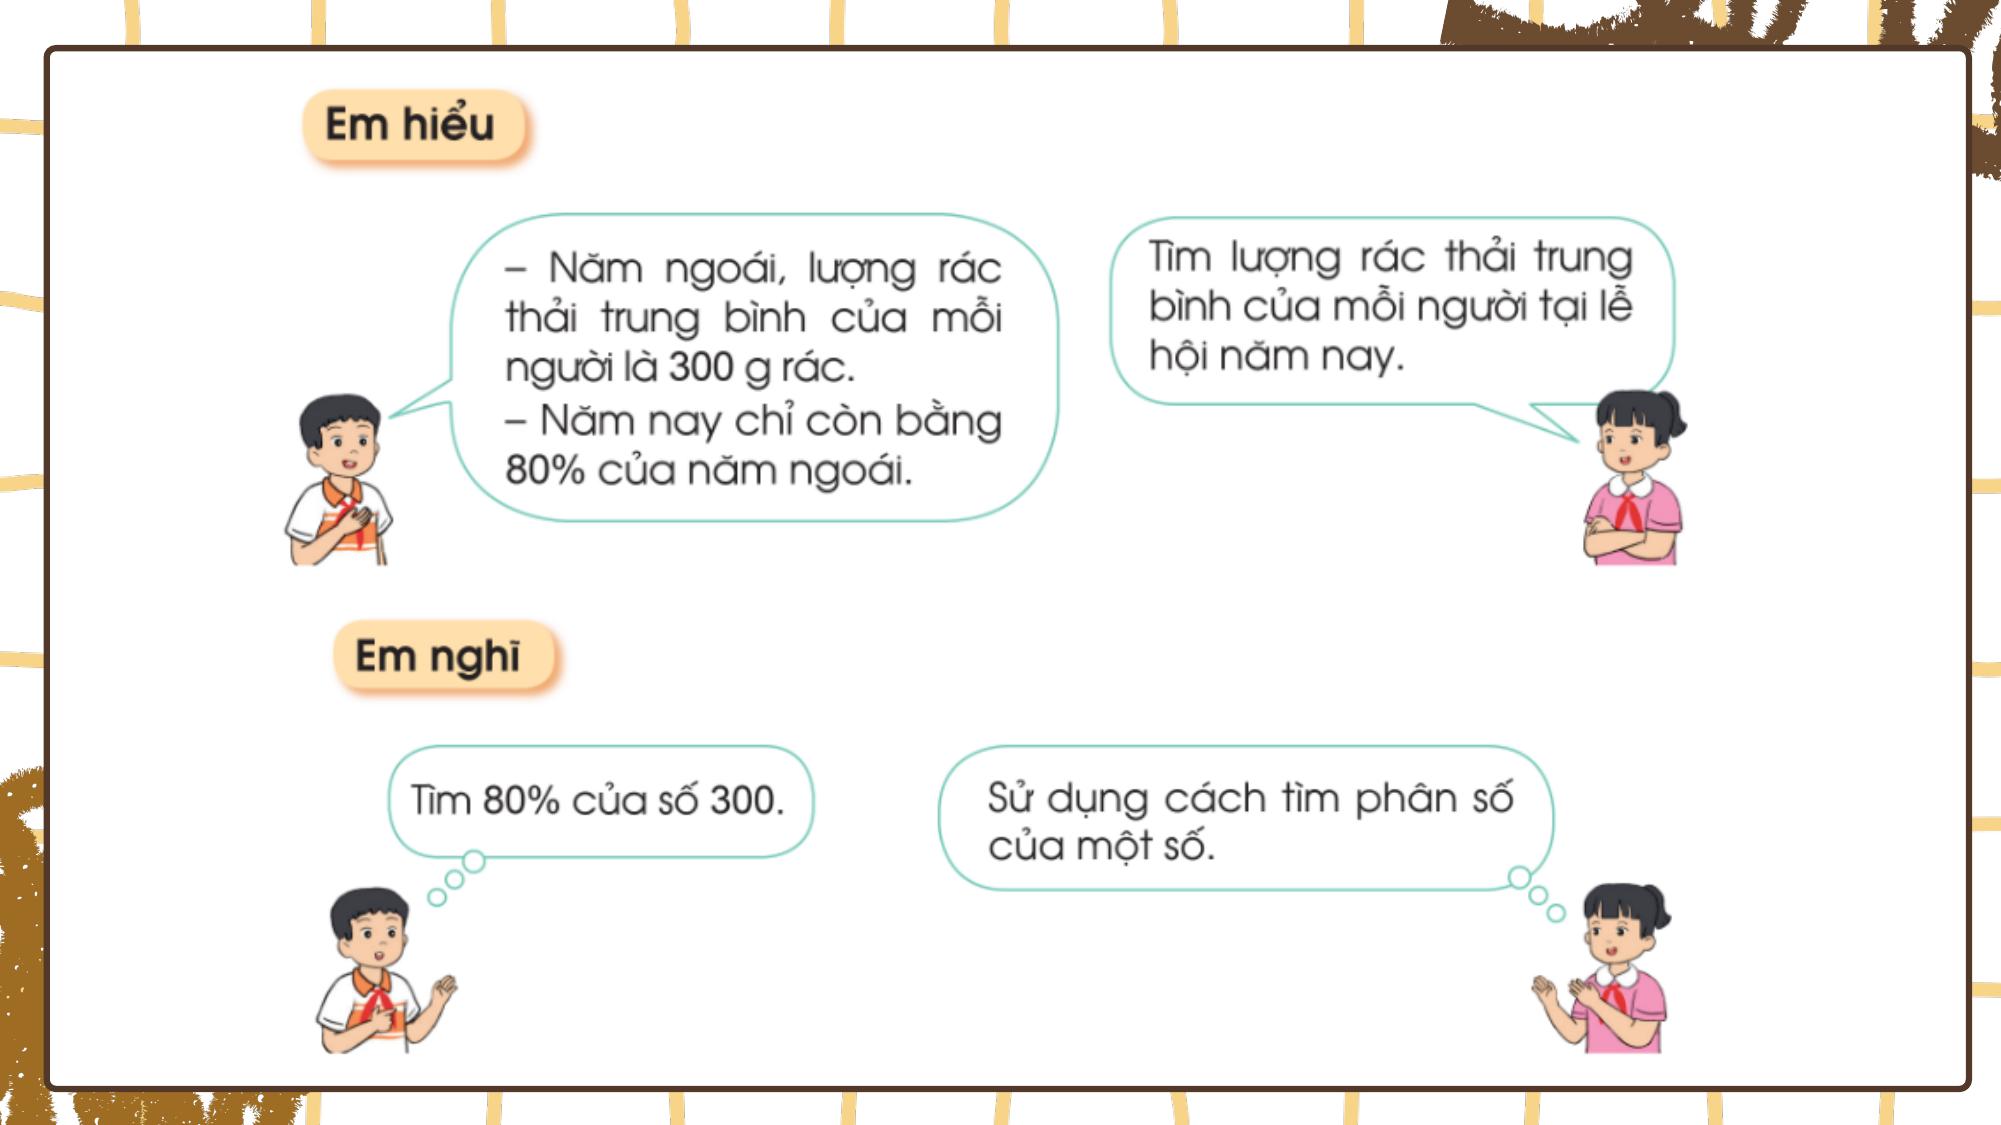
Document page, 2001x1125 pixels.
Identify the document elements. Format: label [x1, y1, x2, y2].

text_box [0, 0, 2000, 1125]
picture [245, 77, 1718, 597]
picture [276, 612, 1684, 1073]
